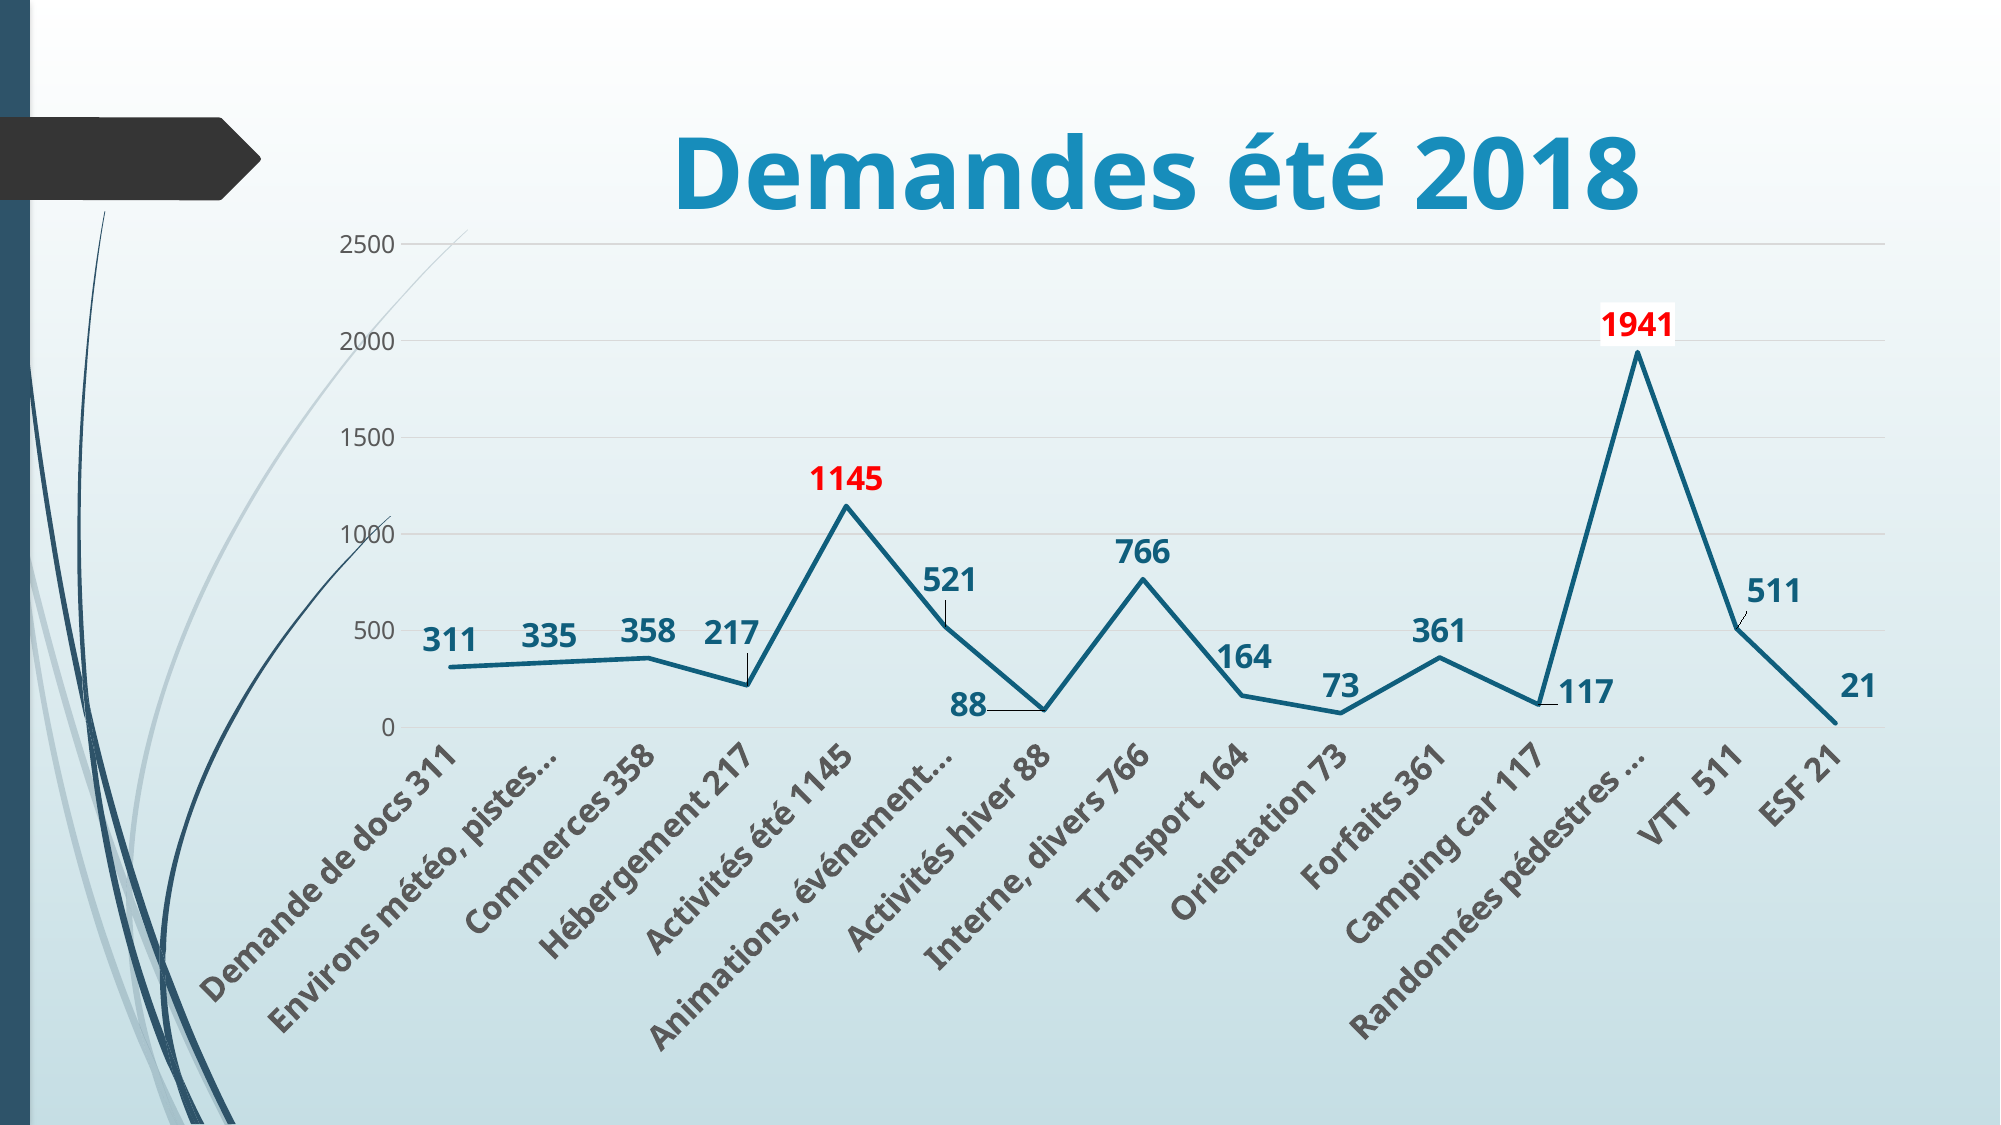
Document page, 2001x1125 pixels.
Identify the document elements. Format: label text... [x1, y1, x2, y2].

chart [189, 226, 1888, 1066]
title Demandes été 2018 [425, 102, 1888, 224]
